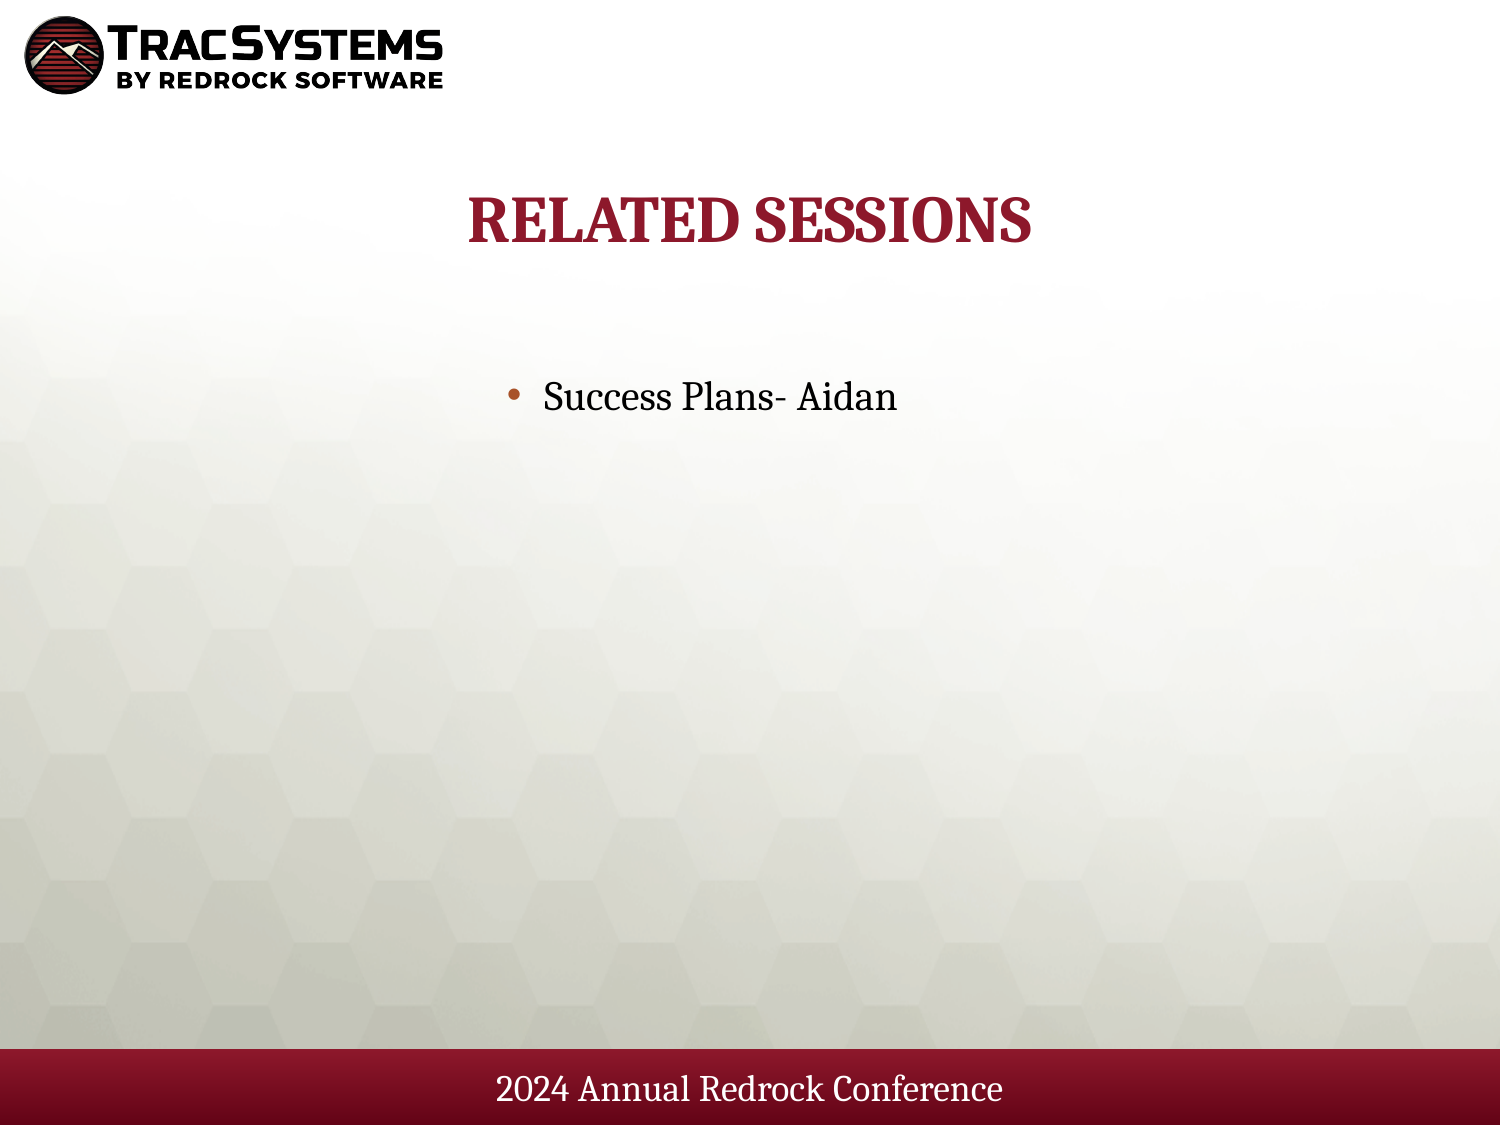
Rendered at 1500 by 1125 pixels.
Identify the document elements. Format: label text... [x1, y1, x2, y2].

title Related Sessions [423, 149, 1077, 265]
list Success Plans- Aidan [484, 366, 1016, 759]
picture [0, 124, 1500, 1049]
picture [21, 13, 448, 97]
